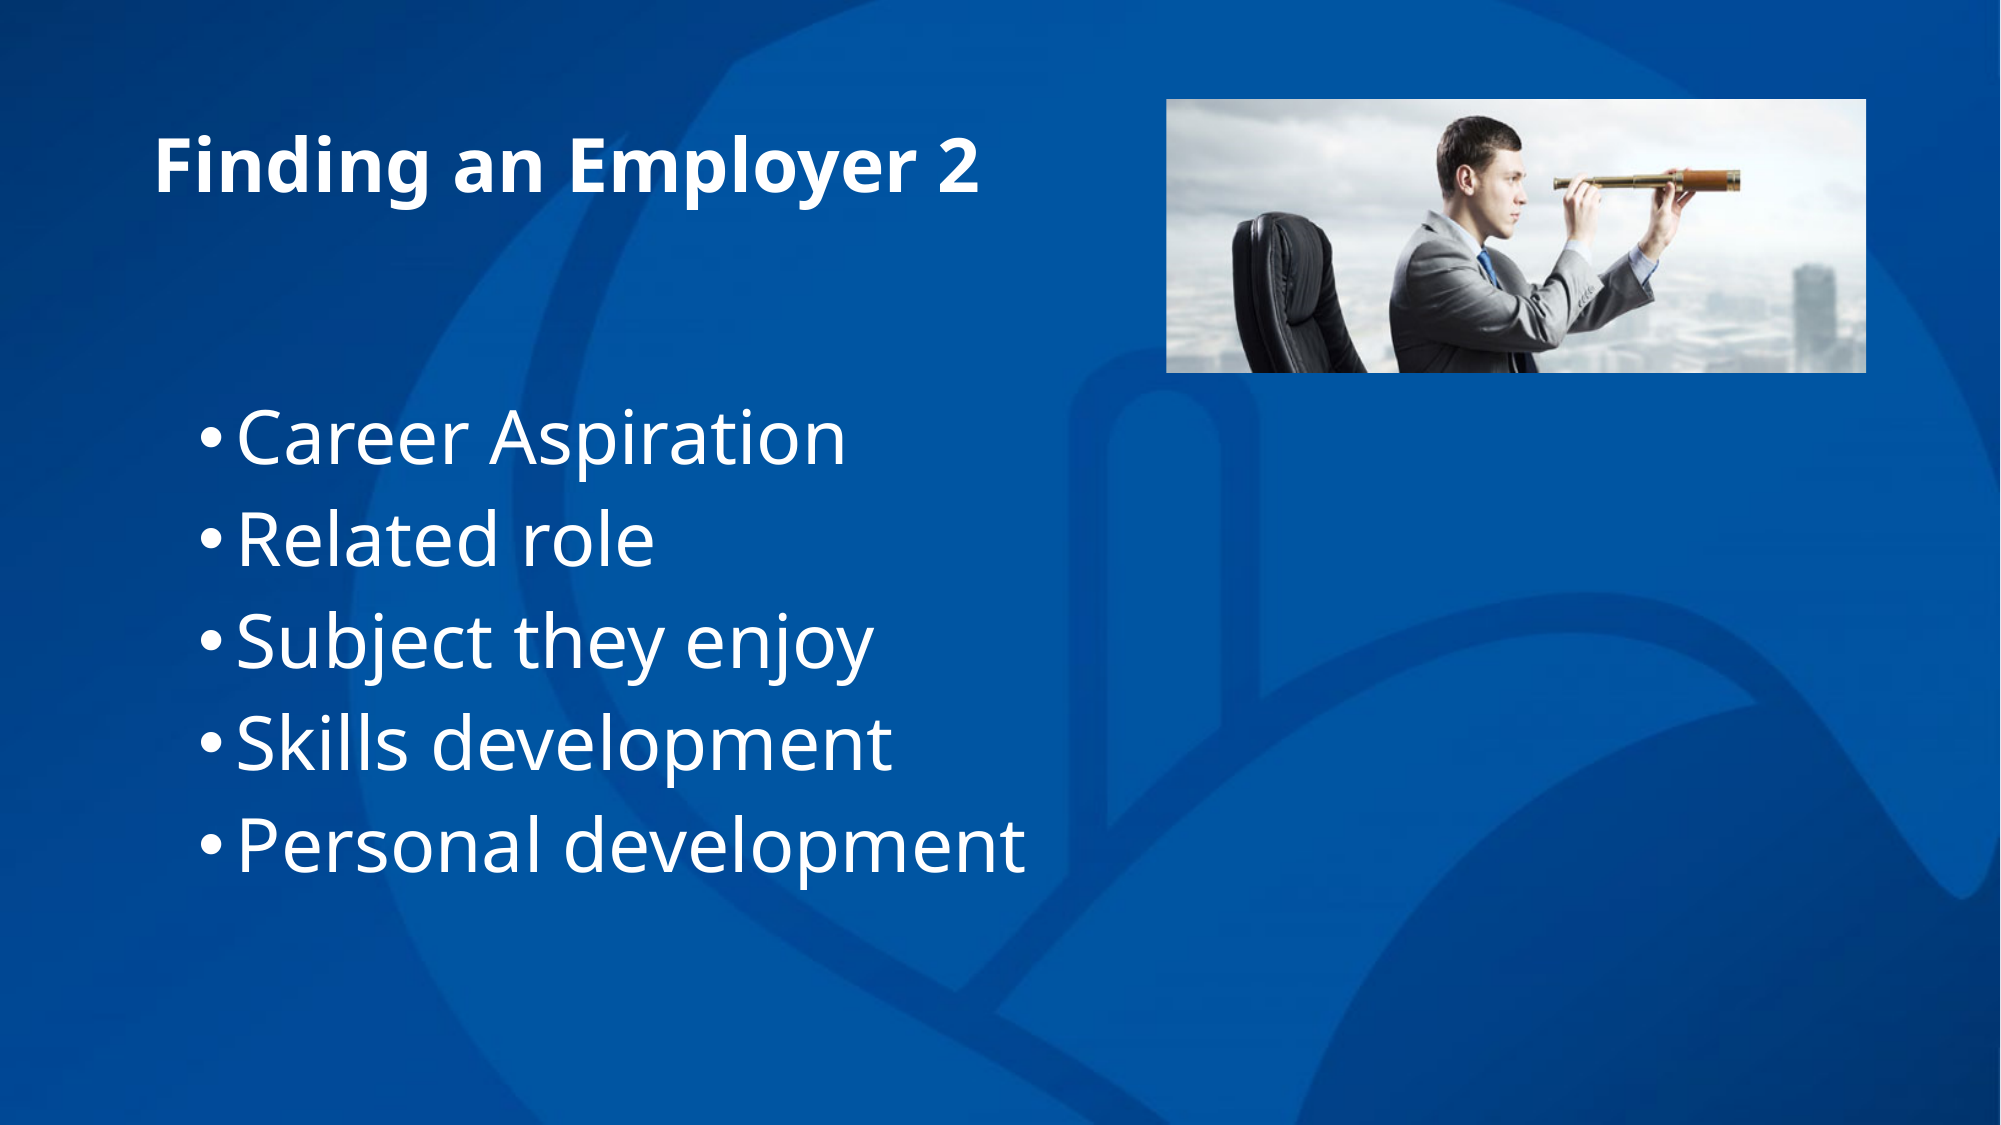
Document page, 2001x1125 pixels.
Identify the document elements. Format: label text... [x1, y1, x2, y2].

picture [0, 0, 2001, 1125]
title Finding an Employer 2 [137, 59, 1863, 278]
list Career Aspiration Related role Subject they enjoy Skills development Personal development [183, 302, 1071, 1016]
